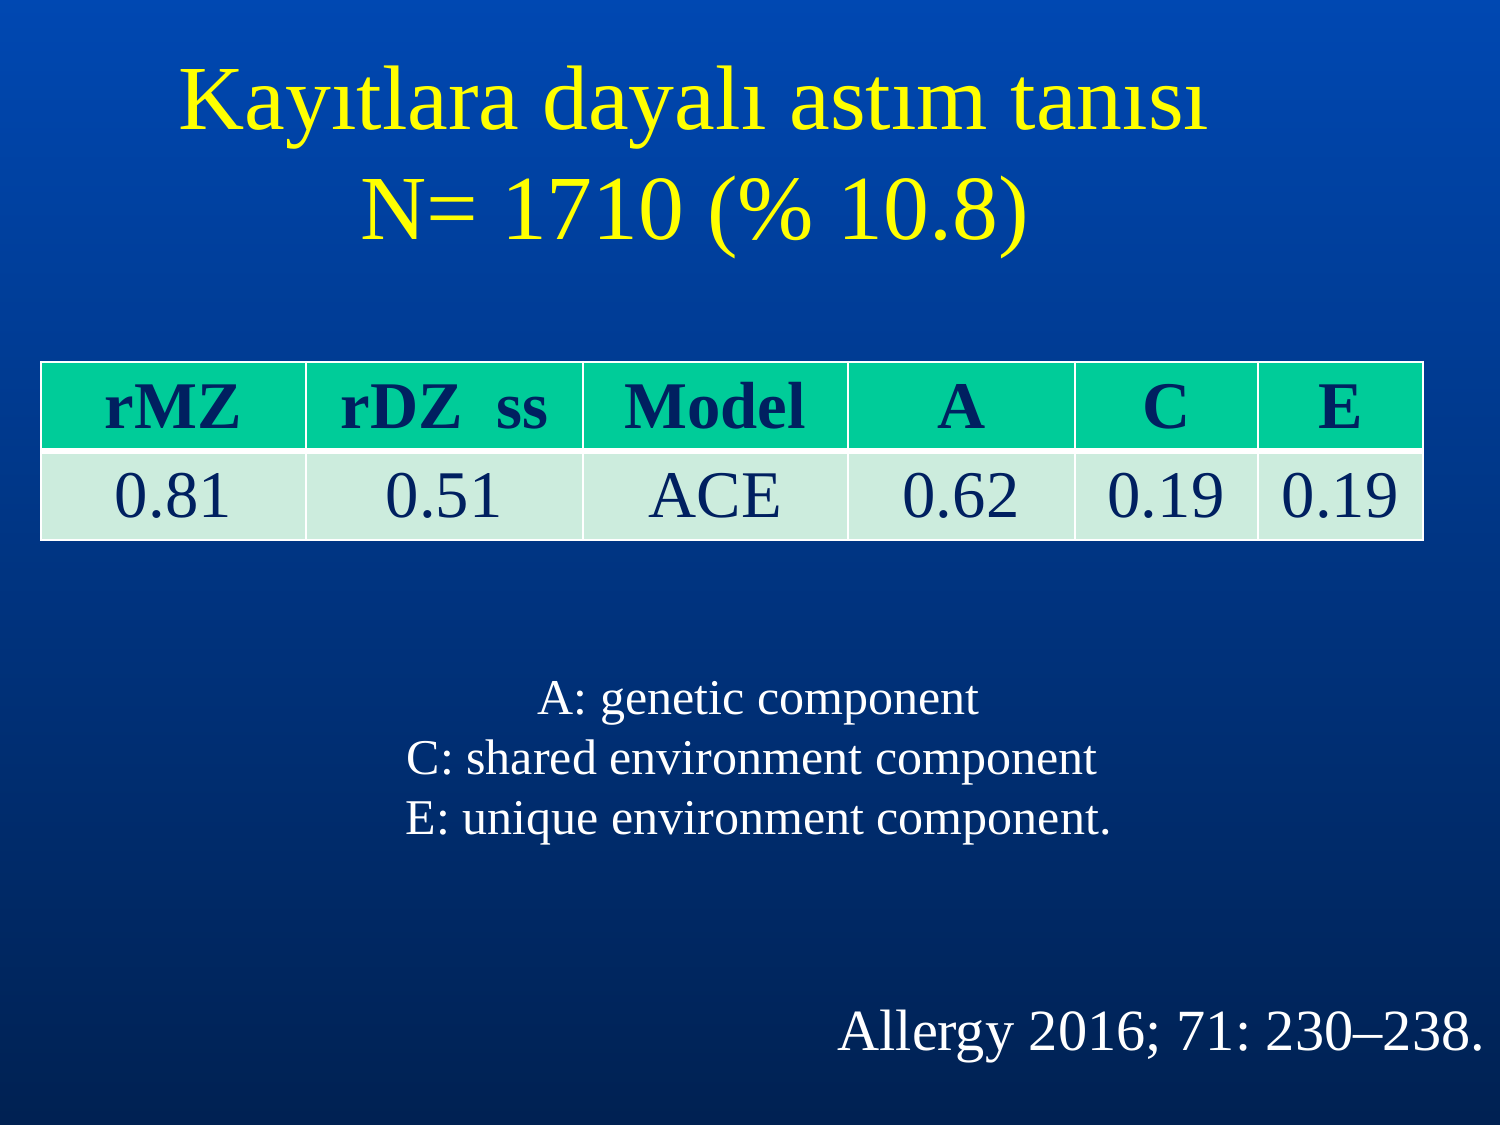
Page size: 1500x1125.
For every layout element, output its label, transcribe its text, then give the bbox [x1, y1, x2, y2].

table_cell 0.81 [42, 454, 305, 539]
table_header E [1259, 363, 1422, 448]
table_cell 0.19 [1076, 454, 1257, 539]
text_box A: genetic component C: shared environment component E: unique environment component. [383, 656, 1134, 852]
table_cell 0.62 [849, 454, 1074, 539]
table_header rDZ ss [307, 376, 582, 448]
table_header A [849, 376, 1074, 448]
table_cell 0.19 [1259, 454, 1422, 539]
table_header C [1076, 363, 1257, 448]
table_header rMZ [42, 363, 305, 448]
text_box Kayıtlara dayalı astım tanısı N= 1710 (% 10.8) [163, 30, 1227, 376]
table_cell 0.51 [307, 454, 582, 539]
table_header Model [584, 376, 847, 448]
text_box Allergy 2016; 71: 230–238. [312, 984, 1500, 1070]
table_cell ACE [584, 454, 847, 539]
